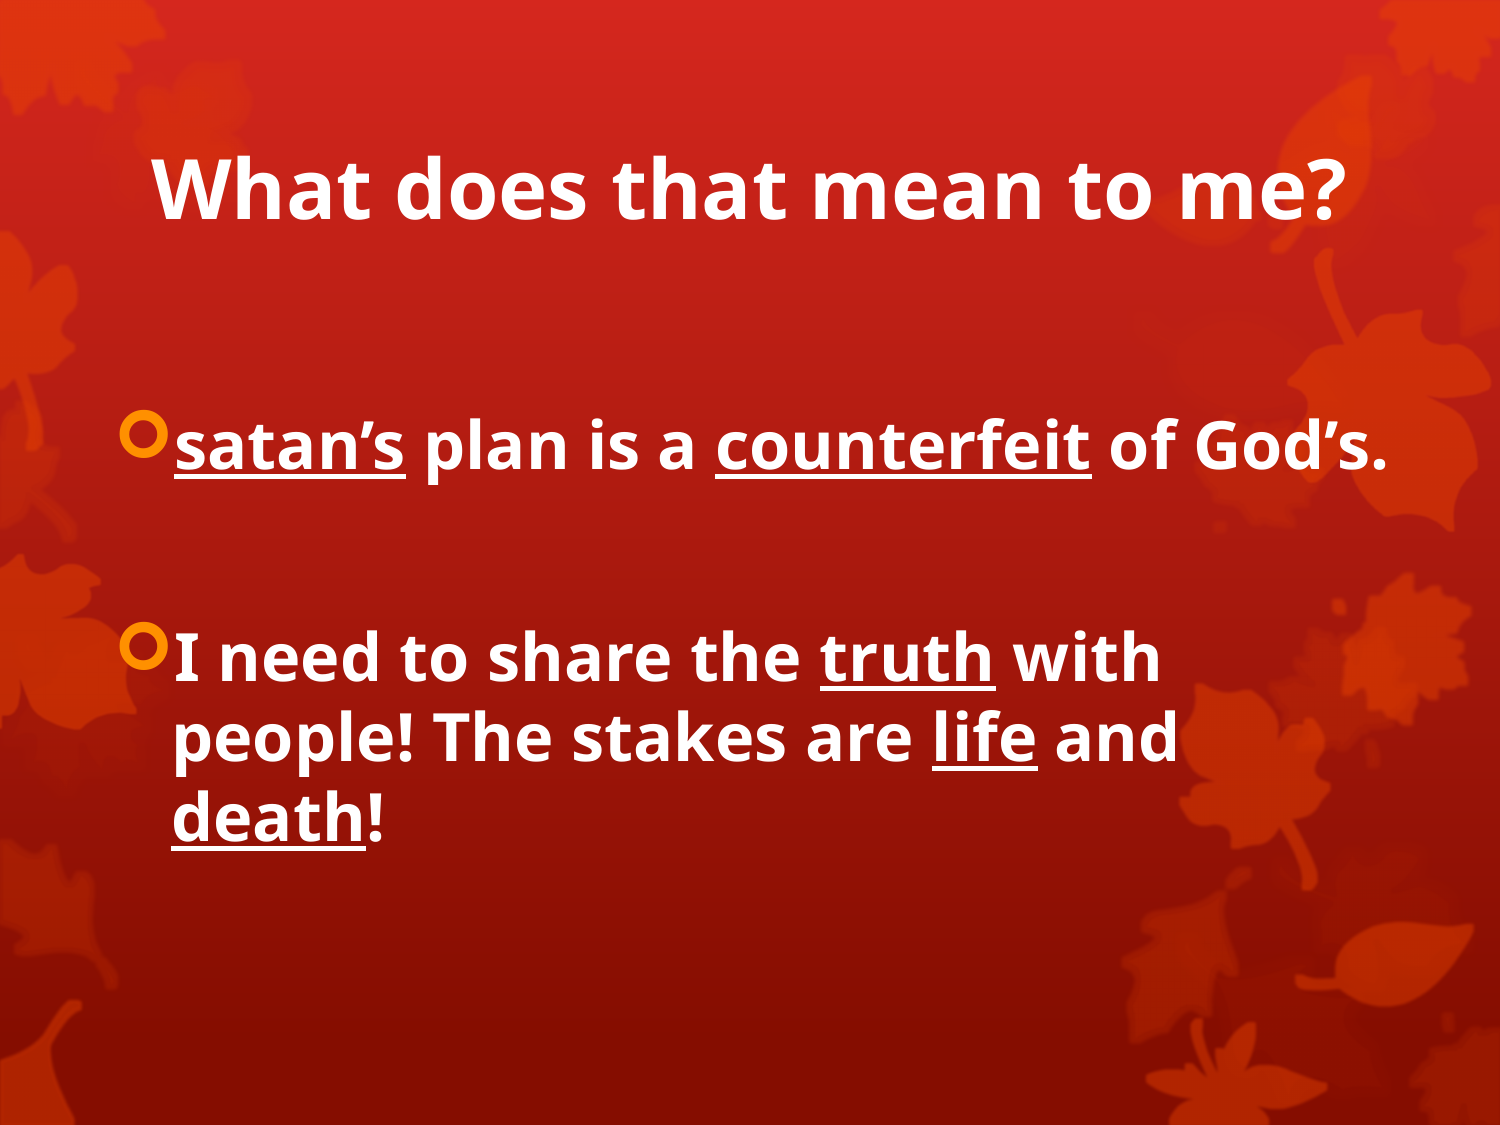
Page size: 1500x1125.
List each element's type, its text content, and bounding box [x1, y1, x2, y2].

list satan’s plan is a counterfeit of God’s. I need to share the truth with people! The stakes are life and death! [99, 296, 1413, 962]
title What does that mean to me? [0, 110, 1500, 263]
